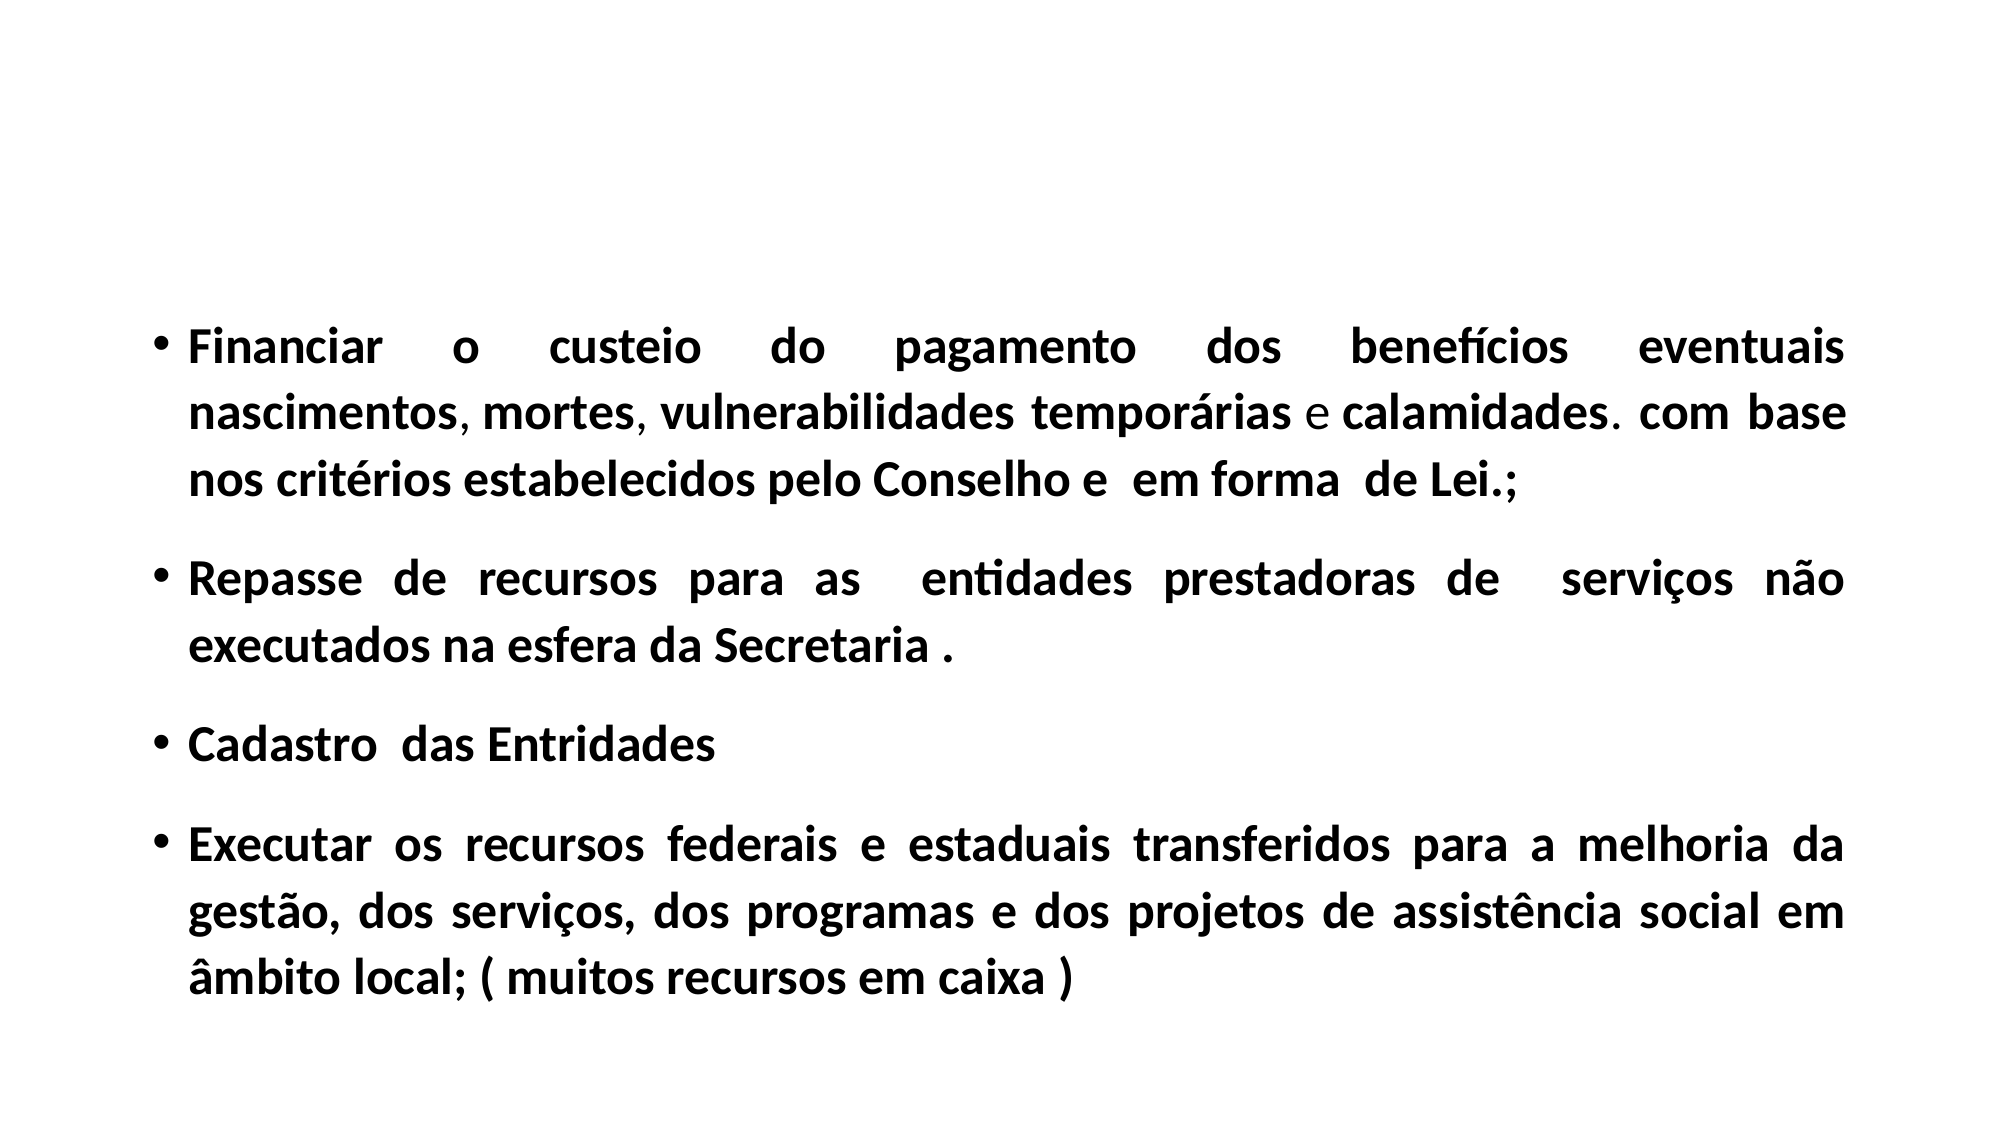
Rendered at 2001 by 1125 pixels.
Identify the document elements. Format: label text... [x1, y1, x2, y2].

list Financiar o custeio do pagamento dos benefícios eventuais nascimentos, mortes, vulnerabilidades temporárias e calamidades. com base nos critérios estabelecidos pelo Conselho e em forma de Lei.; Repasse de recursos para as entidades prestadoras de serviços não executados na esfera da Secretaria . Cadastro das Entridades Executar os recursos federais e estaduais transferidos para a melhoria da gestão, dos serviços, dos programas e dos projetos de assistência social em âmbito local; ( muitos recursos em caixa ) [137, 299, 1863, 1014]
